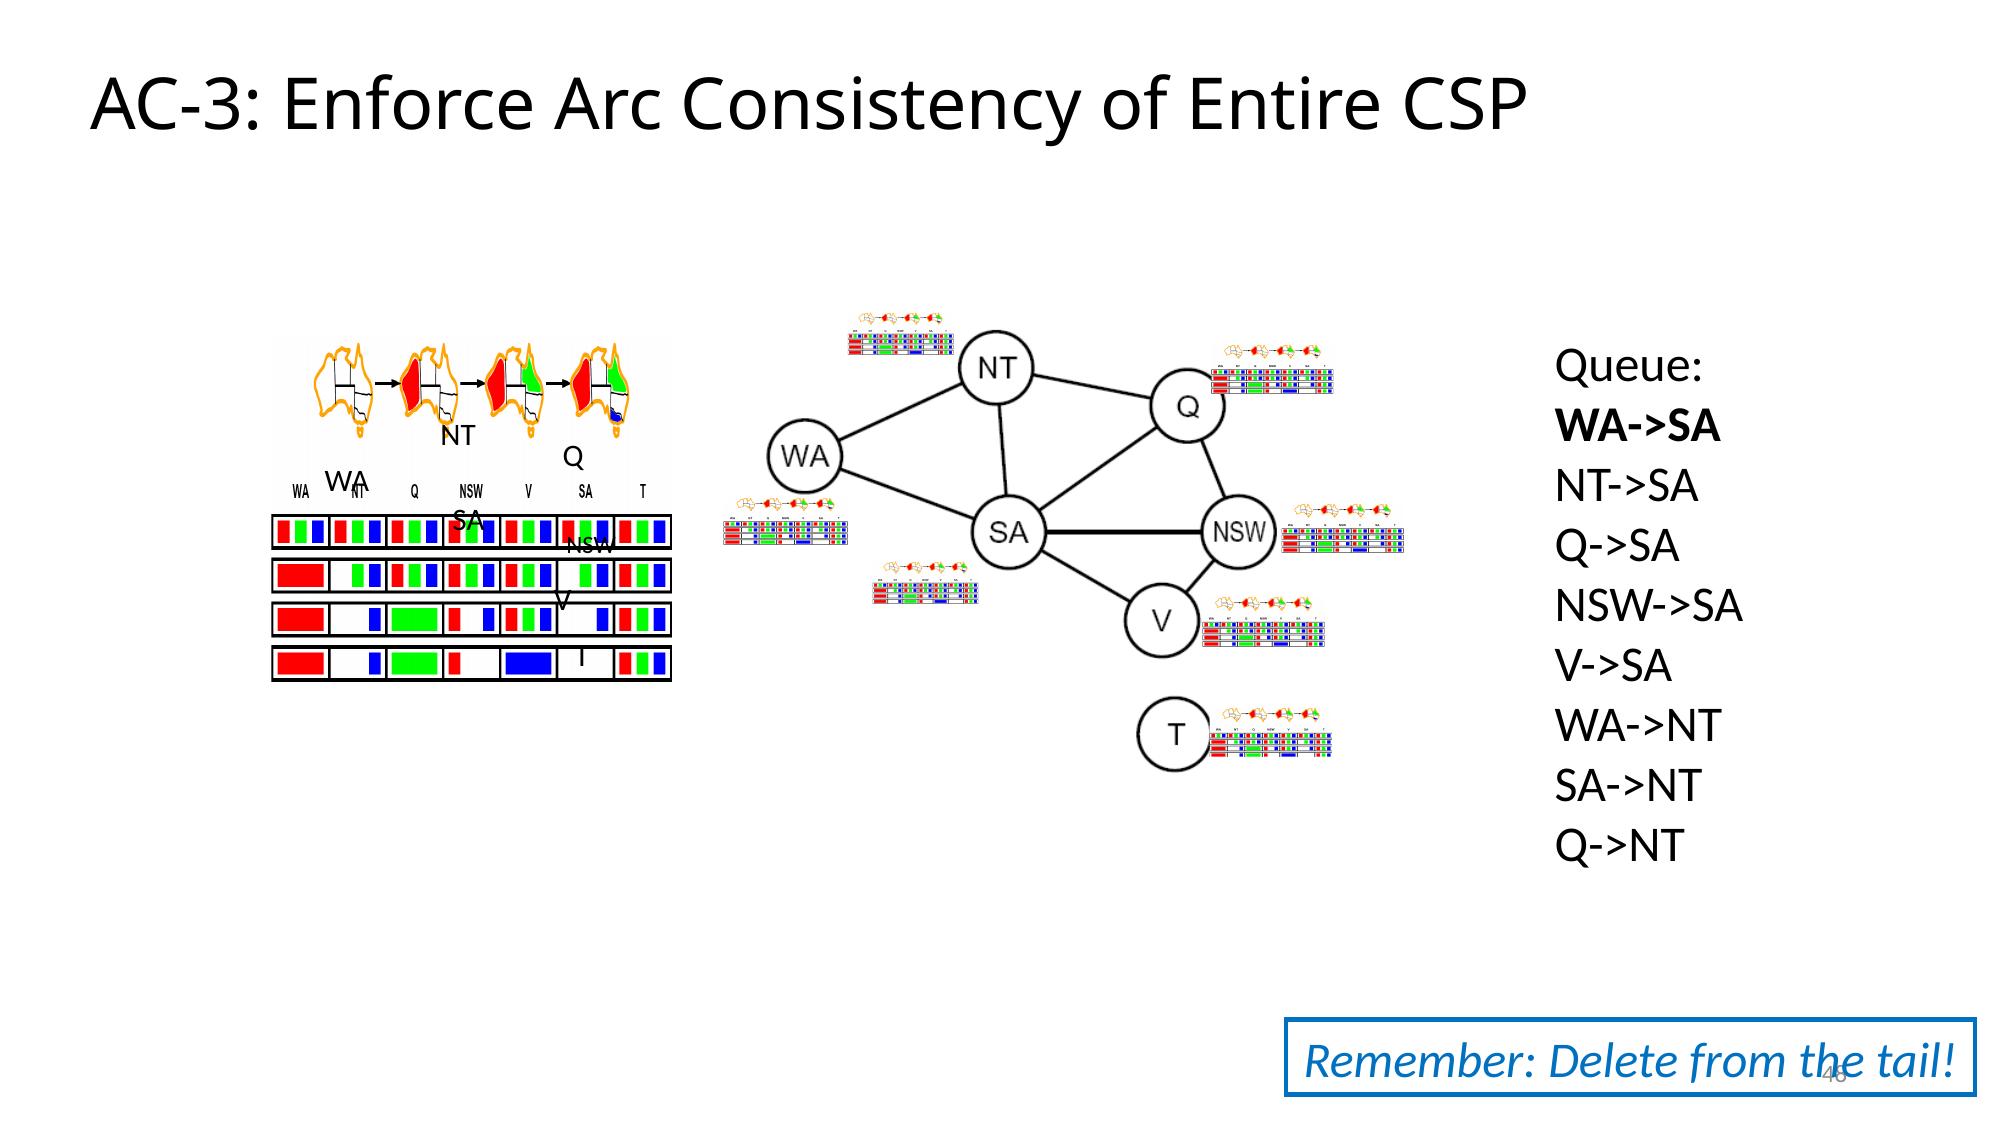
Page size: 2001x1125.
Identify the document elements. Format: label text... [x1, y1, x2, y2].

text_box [270, 338, 682, 684]
text_box Remember: Delete from the tail! [1285, 1019, 1975, 1095]
picture [723, 312, 1404, 778]
slide_number 48 [1412, 1042, 1863, 1103]
text_box Queue: WA->SA NT->SA Q->SA NSW->SA V->SA WA->NT SA->NT Q->NT [1539, 323, 1759, 879]
title AC-3: Enforce Arc Consistency of Entire CSP [75, 59, 1801, 153]
